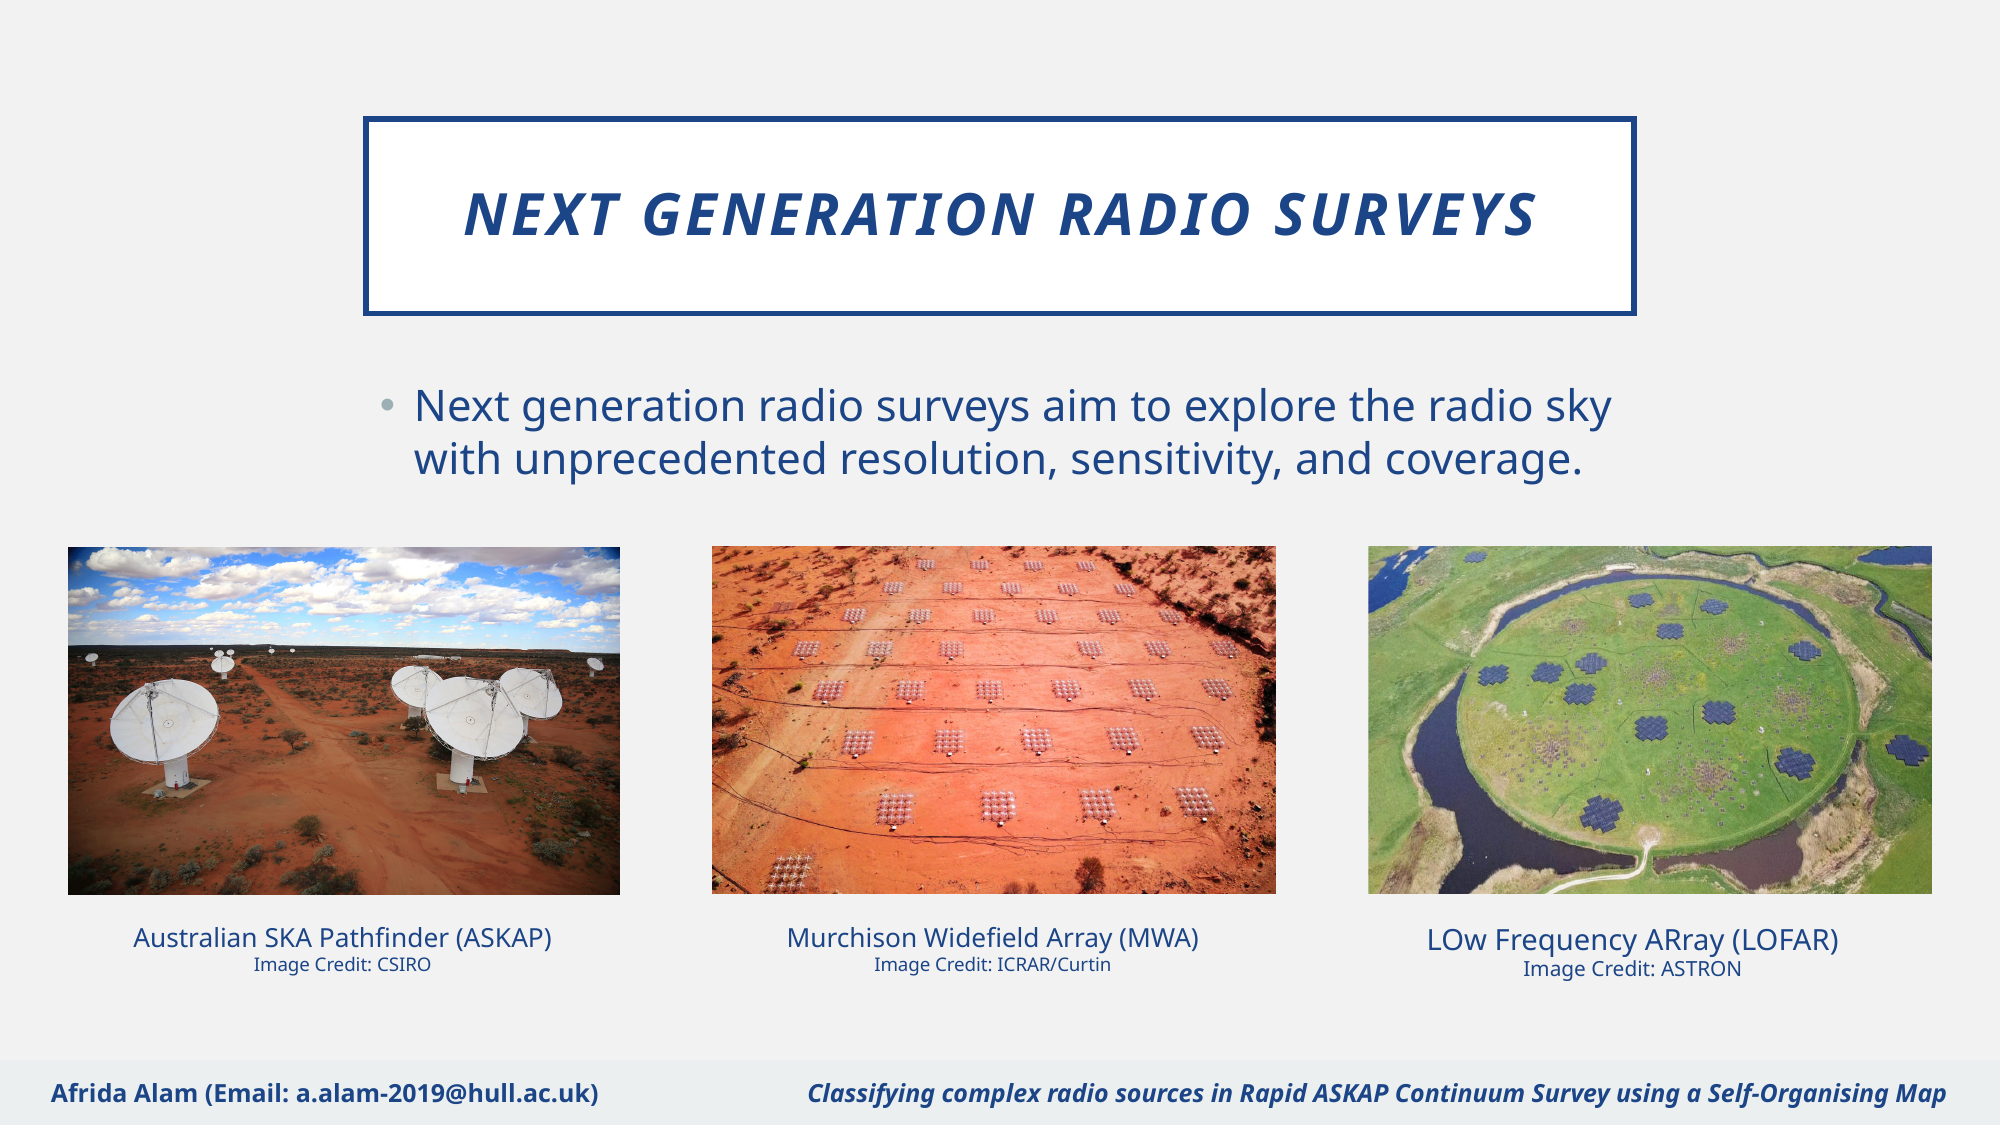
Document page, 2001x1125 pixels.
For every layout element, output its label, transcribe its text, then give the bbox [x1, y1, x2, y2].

picture [712, 546, 1276, 895]
footer Afrida Alam (Email: a.alam-2019@hull.ac.uk) Classifying complex radio sources in Rapid ASKAP Continuum Survey using a Self-Organising Map [0, 1060, 2000, 1125]
text_box Murchison Widefield Array (MWA) Image Credit: ICRAR/Curtin [763, 913, 1223, 1007]
picture [1368, 546, 1932, 895]
text_box LOw Frequency ARray (LOFAR) Image Credit: ASTRON [1403, 913, 1863, 1007]
title NEXT GENERATION RADIO SURVEYS [363, 116, 1637, 316]
picture [67, 547, 620, 896]
text_box Australian SKA Pathfinder (ASKAP) Image Credit: CSIRO [113, 913, 573, 1007]
list Next generation radio surveys aim to explore the radio sky with unprecedented resolution, sensitivity, and coverage. [364, 370, 1633, 532]
